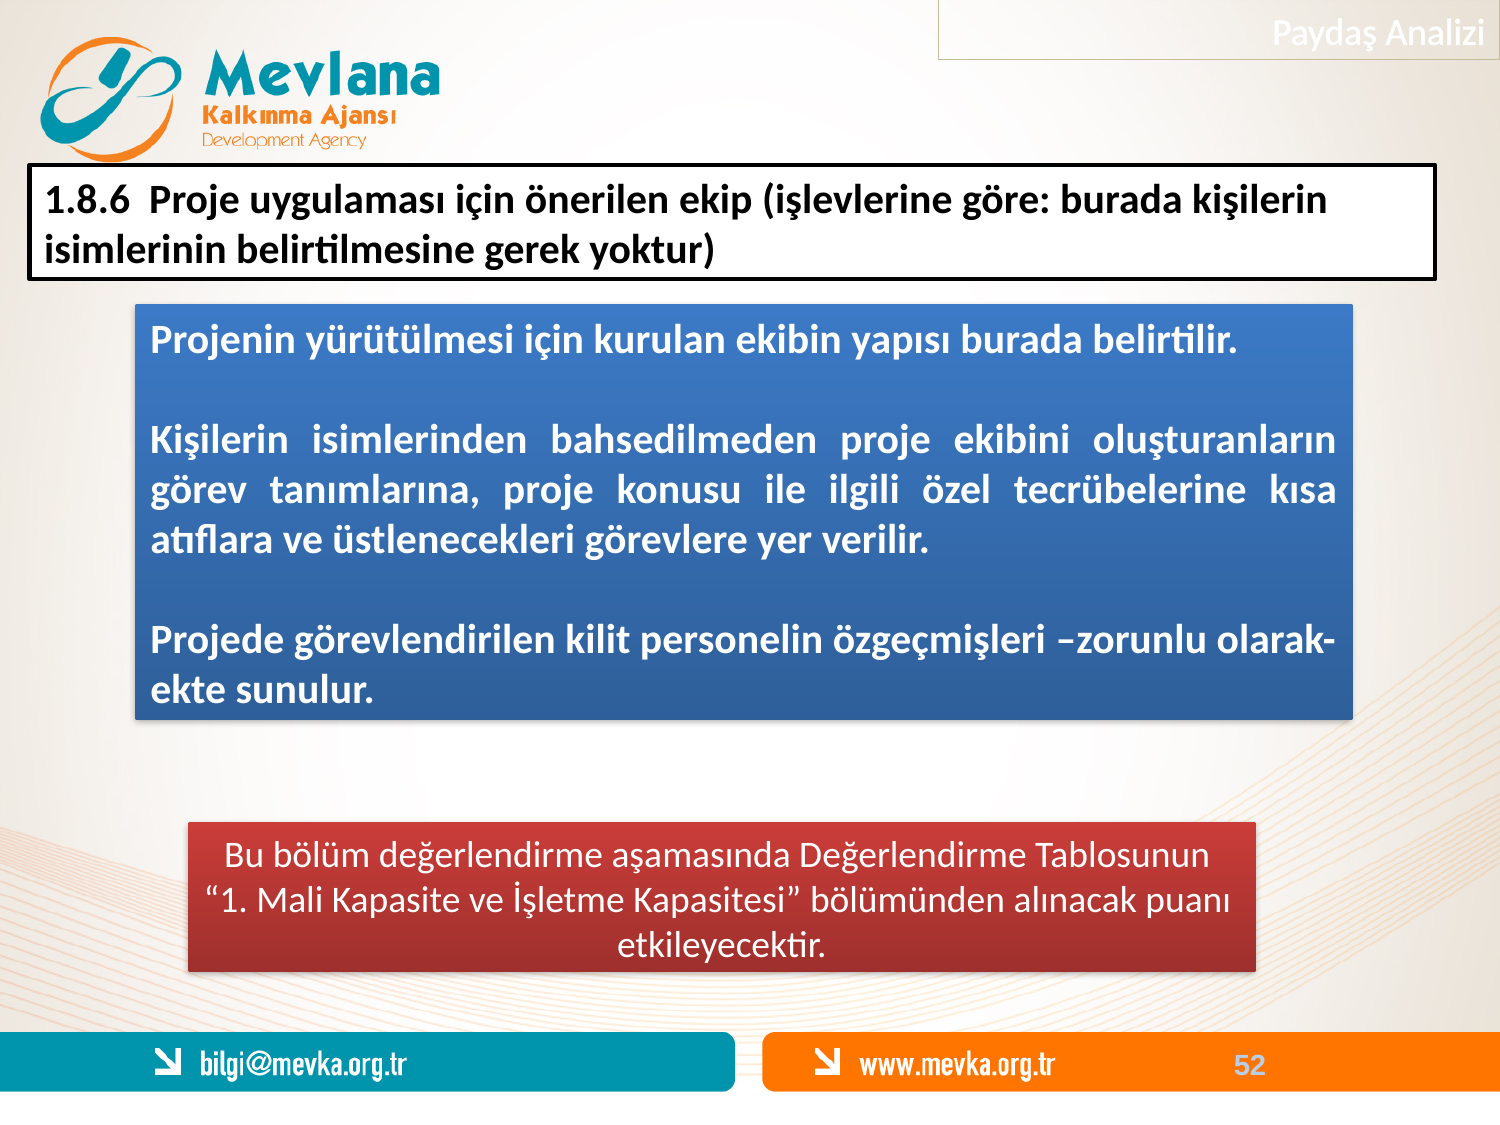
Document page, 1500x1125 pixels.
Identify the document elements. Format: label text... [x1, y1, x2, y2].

picture [0, 0, 1500, 1125]
text_box 1.8.6 Proje uygulaması için önerilen ekip (işlevlerine göre: burada kişilerin isimlerinin belirtilmesine gerek yoktur) [27, 163, 1437, 281]
text_box Bu bölüm değerlendirme aşamasında Değerlendirme Tablosunun “1. Mali Kapasite ve İşletme Kapasitesi” bölümünden alınacak puanı etkileyecektir. [188, 822, 1256, 972]
text_box Paydaş Analizi [938, 0, 1500, 60]
slide_number 52 [1074, 1024, 1425, 1103]
text_box Projenin yürütülmesi için kurulan ekibin yapısı burada belirtilir. Kişilerin isimlerinden bahsedilmeden proje ekibini oluşturanların görev tanımlarına, proje konusu ile ilgili özel tecrübelerine kısa atıflara ve üstlenecekleri görevlere yer verilir. Projede görevlendirilen kilit personelin özgeçmişleri –zorunlu olarak- ekte sunulur. [135, 304, 1353, 720]
